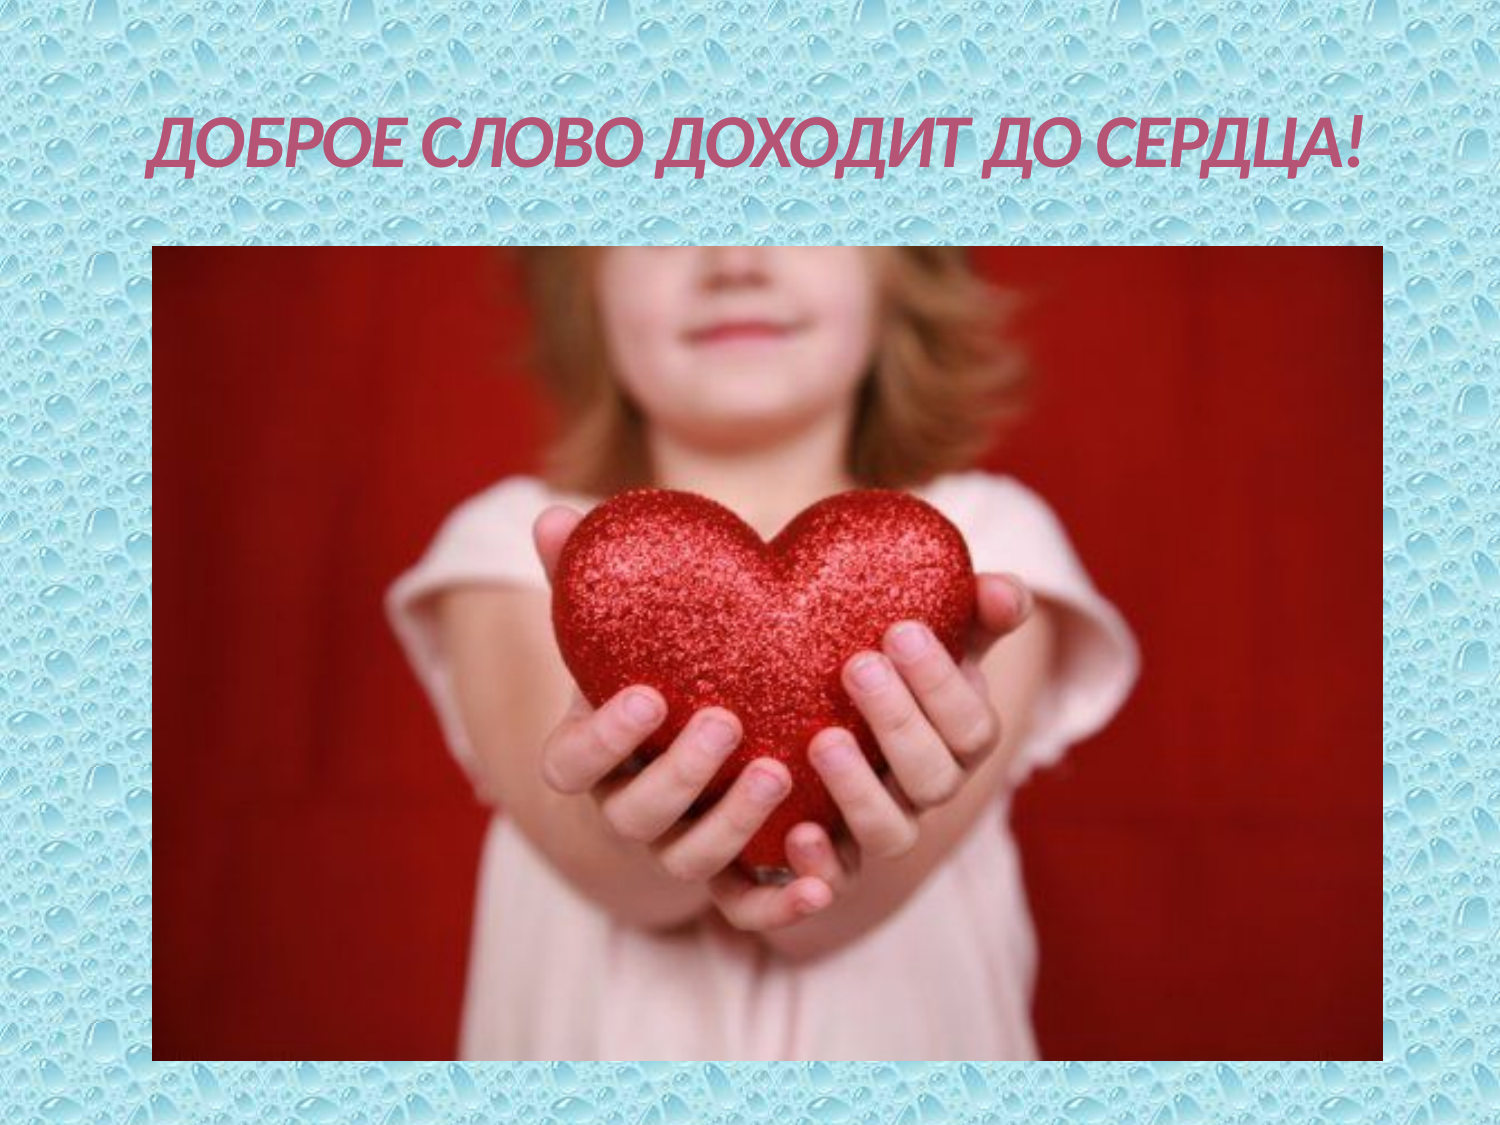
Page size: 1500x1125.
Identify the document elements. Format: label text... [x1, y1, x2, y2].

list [154, 247, 1381, 1058]
title ДОБРОЕ СЛОВО ДОХОДИТ ДО СЕРДЦА! [81, 81, 1433, 190]
picture [0, 0, 1500, 1125]
